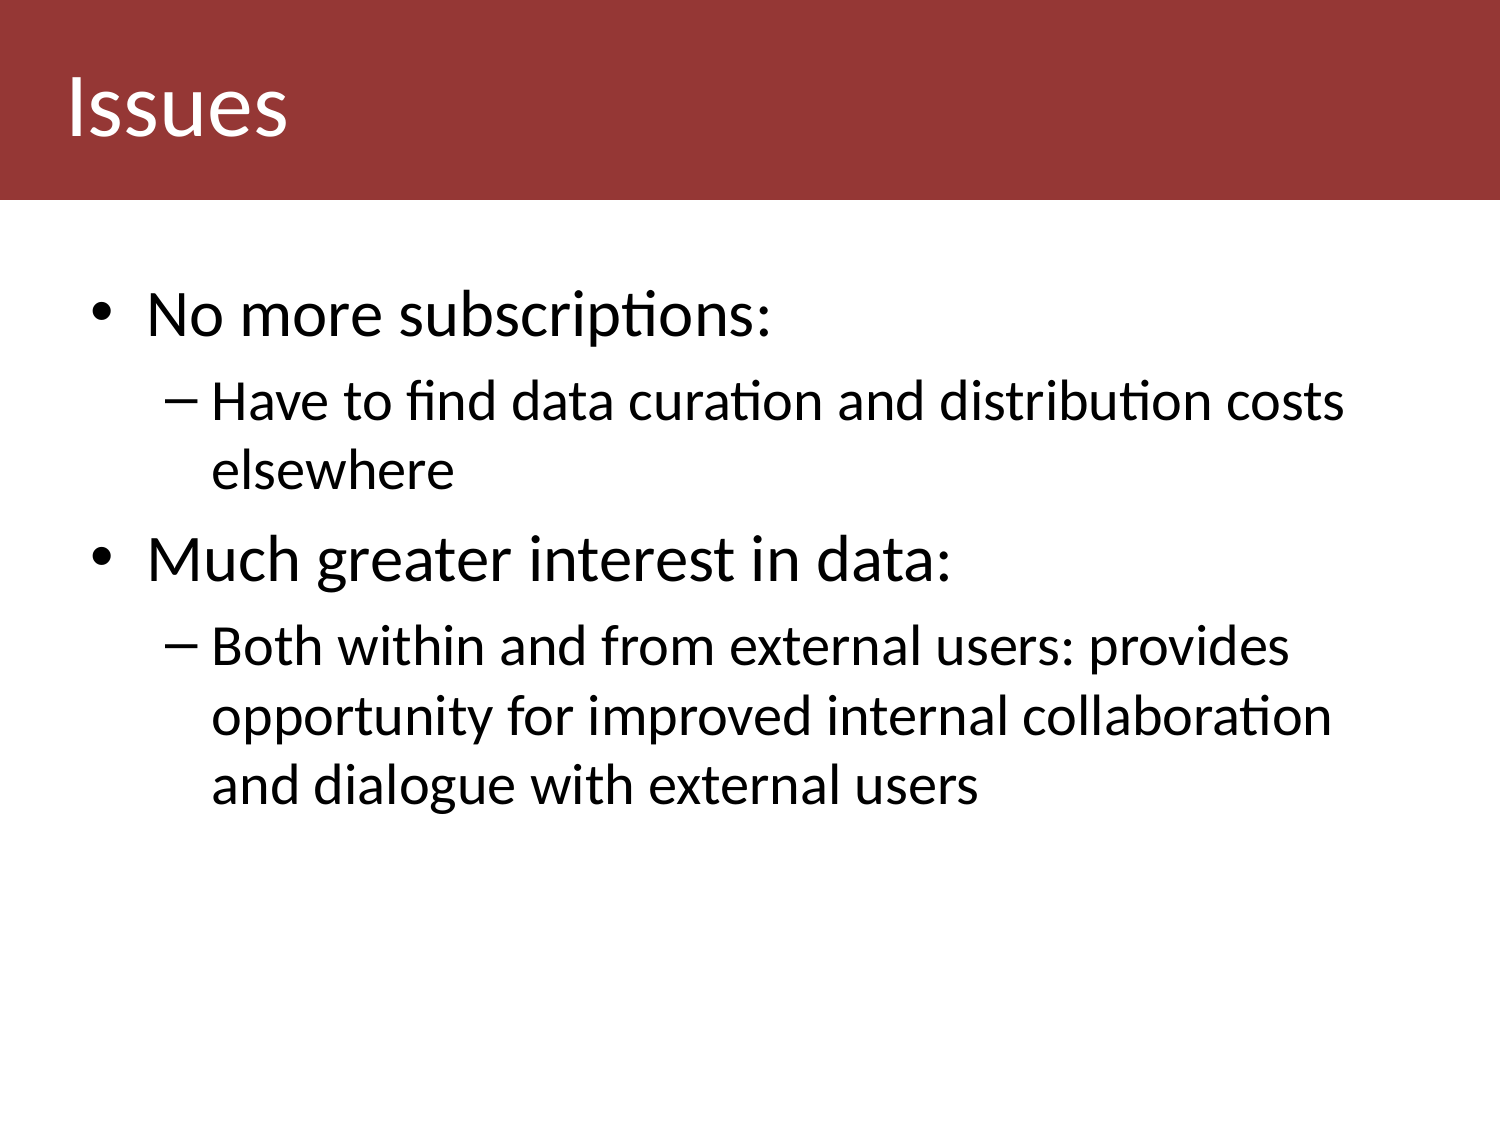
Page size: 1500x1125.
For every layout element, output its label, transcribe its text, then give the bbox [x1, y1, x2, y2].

title Issues [50, 0, 1500, 200]
list No more subscriptions: Have to find data curation and distribution costs elsewhere Much greater interest in data: Both within and from external users: provides opportunity for improved internal collaboration and dialogue with external users [75, 262, 1425, 1005]
